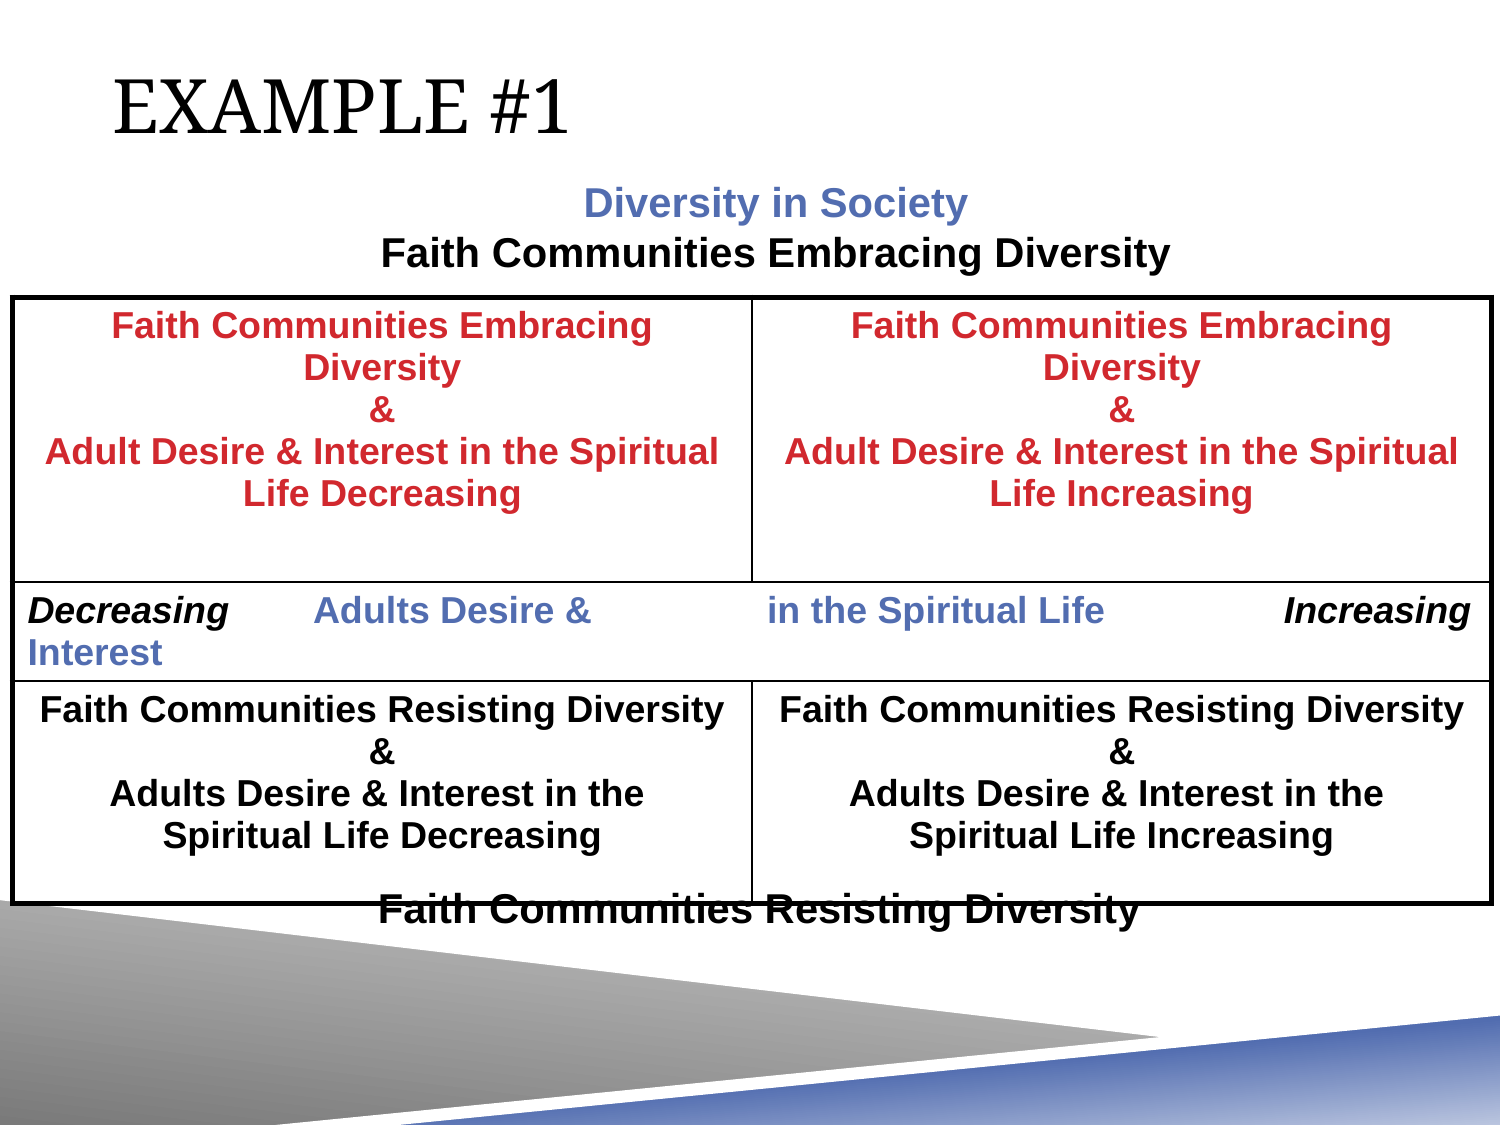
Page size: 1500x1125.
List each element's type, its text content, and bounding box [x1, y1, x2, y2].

text_box Diversity in Society Faith Communities Embracing Diversity [112, 168, 1440, 284]
table_cell Decreasing Adults Desire & Interest [15, 583, 752, 649]
table_header Faith Communities Embracing Diversity & Adult Desire & Interest in the Spiritual Life Increasing [753, 300, 1489, 581]
table_header Faith Communities Embracing Diversity & Adult Desire & Interest in the Spiritual Life Decreasing [15, 300, 751, 581]
table_cell Faith Communities Resisting Diversity & Adults Desire & Interest in the Spiritual Life Decreasing [15, 651, 751, 870]
table_cell Faith Communities Resisting Diversity & Adults Desire & Interest in the Spiritual Life Increasing [753, 651, 1489, 870]
text_box Faith Communities Resisting Diversity [95, 874, 1423, 939]
table_cell in the Spiritual Life Increasing [752, 583, 1489, 649]
title Example #1 [112, 9, 1388, 168]
